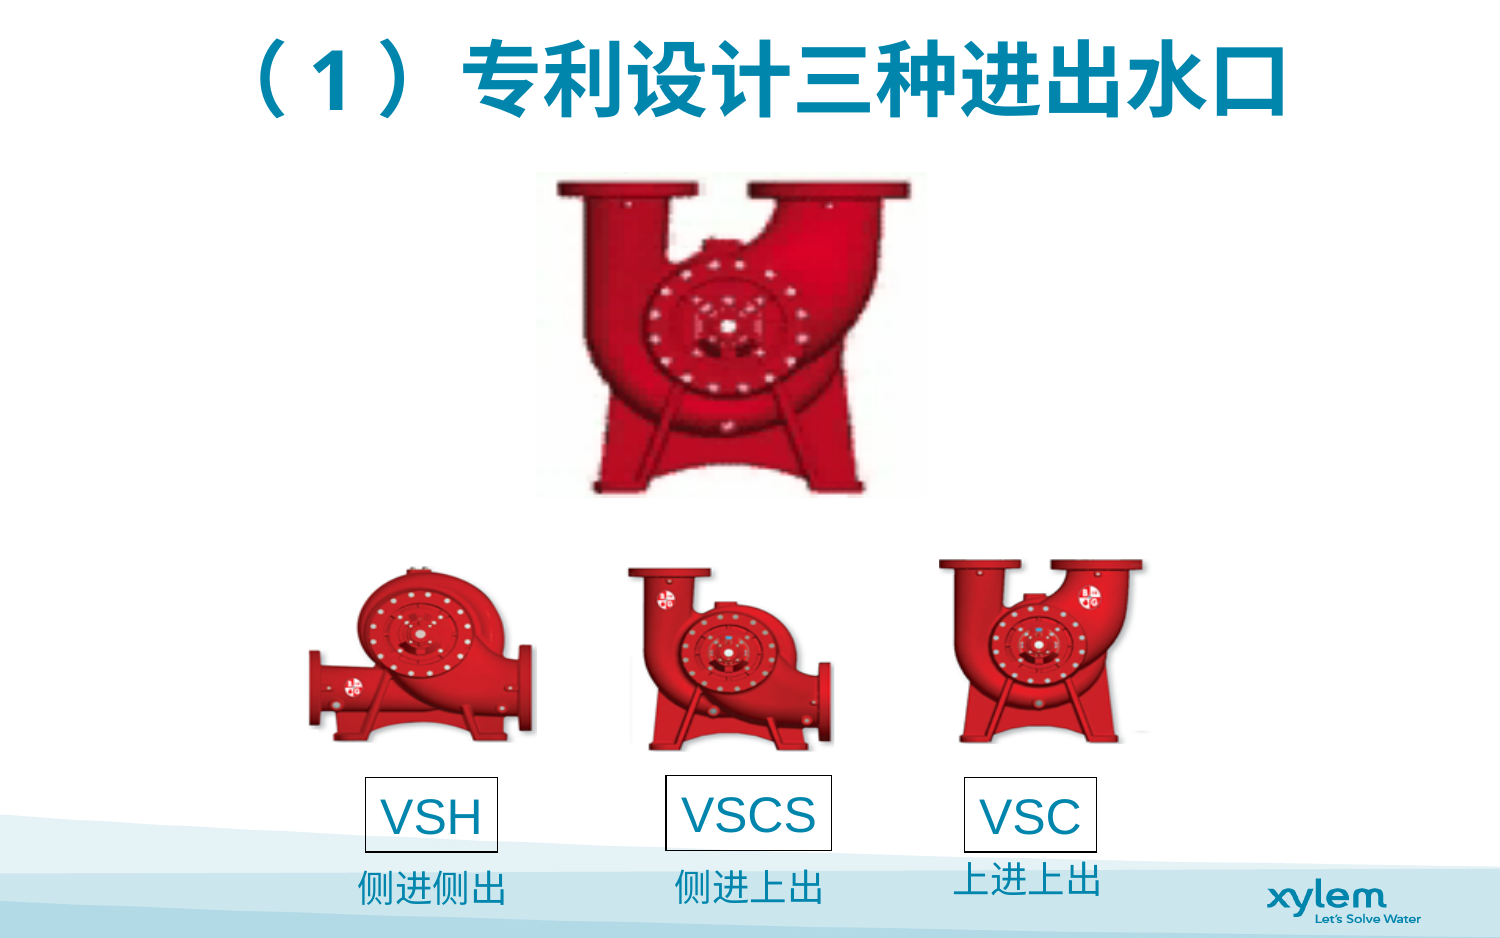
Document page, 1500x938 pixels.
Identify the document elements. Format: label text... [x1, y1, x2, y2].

text_box 侧进上出 [659, 856, 840, 916]
text_box （1）专利设计三种进出水口 [0, 19, 1499, 129]
picture [0, 804, 1500, 938]
picture [624, 564, 836, 753]
picture [536, 172, 927, 499]
text_box 上进上出 [938, 848, 1118, 908]
picture [300, 564, 537, 748]
text_box 侧进侧出 [342, 857, 523, 918]
text_box VSC [964, 777, 1097, 853]
text_box VSCS [666, 775, 832, 851]
picture [938, 558, 1152, 748]
text_box VSH [365, 777, 498, 853]
